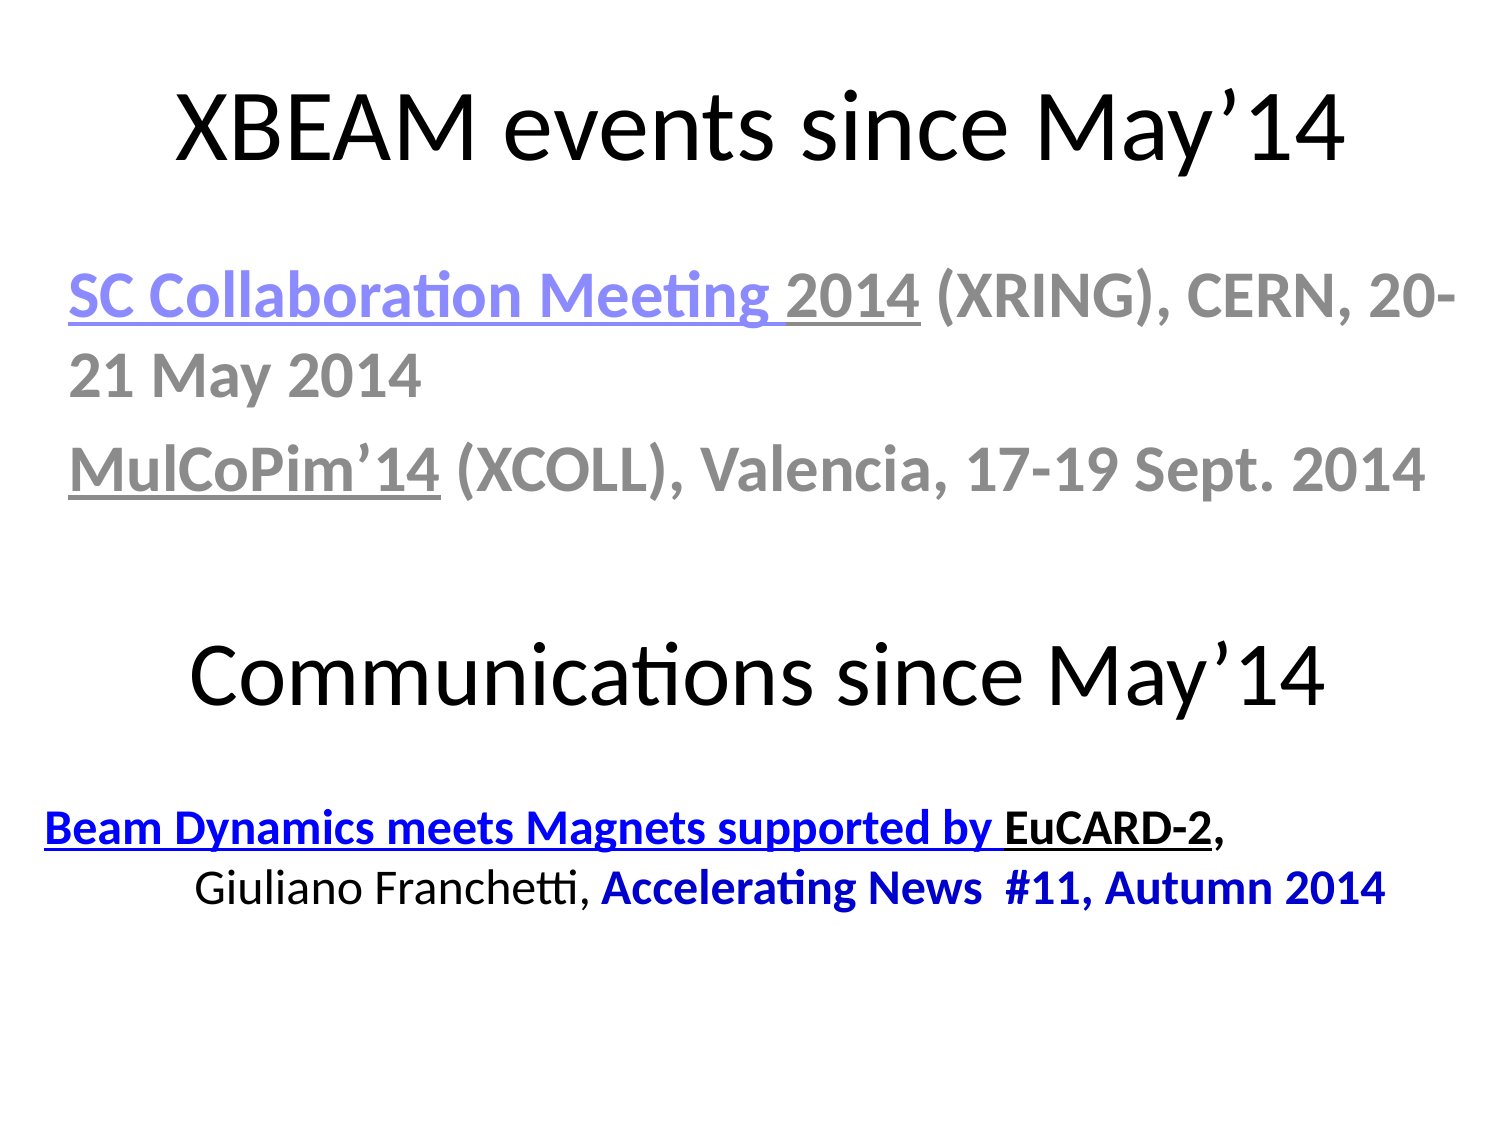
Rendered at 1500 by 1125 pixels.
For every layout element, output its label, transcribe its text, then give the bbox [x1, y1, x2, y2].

text_box Communications since May’14 [83, 575, 1434, 763]
title XBEAM events since May’14 [123, 0, 1399, 240]
text_box Beam Dynamics meets Magnets supported by EuCARD-2, Giuliano Franchetti, Accelerating News #11, Autumn 2014 [29, 786, 1488, 972]
subtitle SC Collaboration Meeting 2014 (XRING), CERN, 20-21 May 2014 MulCoPim’14 (XCOLL), Valencia, 17-19 Sept. 2014 [53, 243, 1479, 531]
